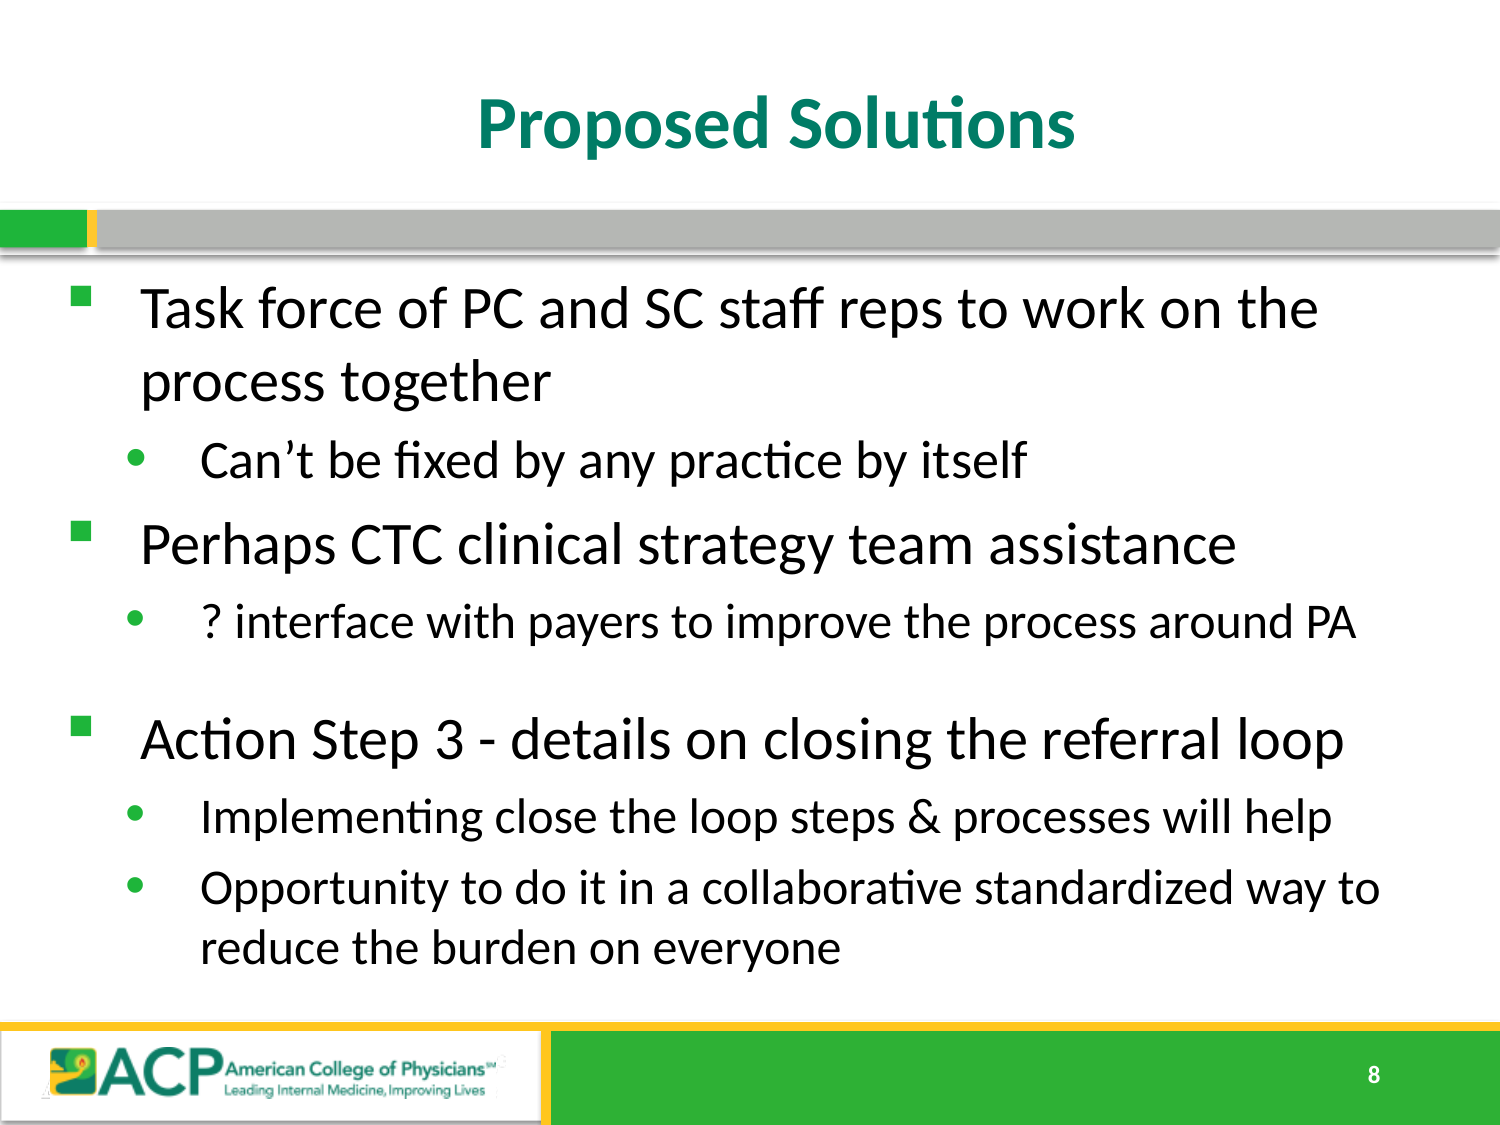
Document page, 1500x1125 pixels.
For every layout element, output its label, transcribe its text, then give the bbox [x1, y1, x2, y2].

picture [50, 1047, 496, 1099]
title Proposed Solutions [99, 37, 1438, 200]
list Task force of PC and SC staff reps to work on the process together Can’t be fixed by any practice by itself Perhaps CTC clinical strategy team assistance ? interface with payers to improve the process around PA Action Step 3 - details on closing the referral loop Implementing close the loop steps & processes will help Opportunity to do it in a collaborative standardized way to reduce the burden on everyone [50, 260, 1438, 1011]
